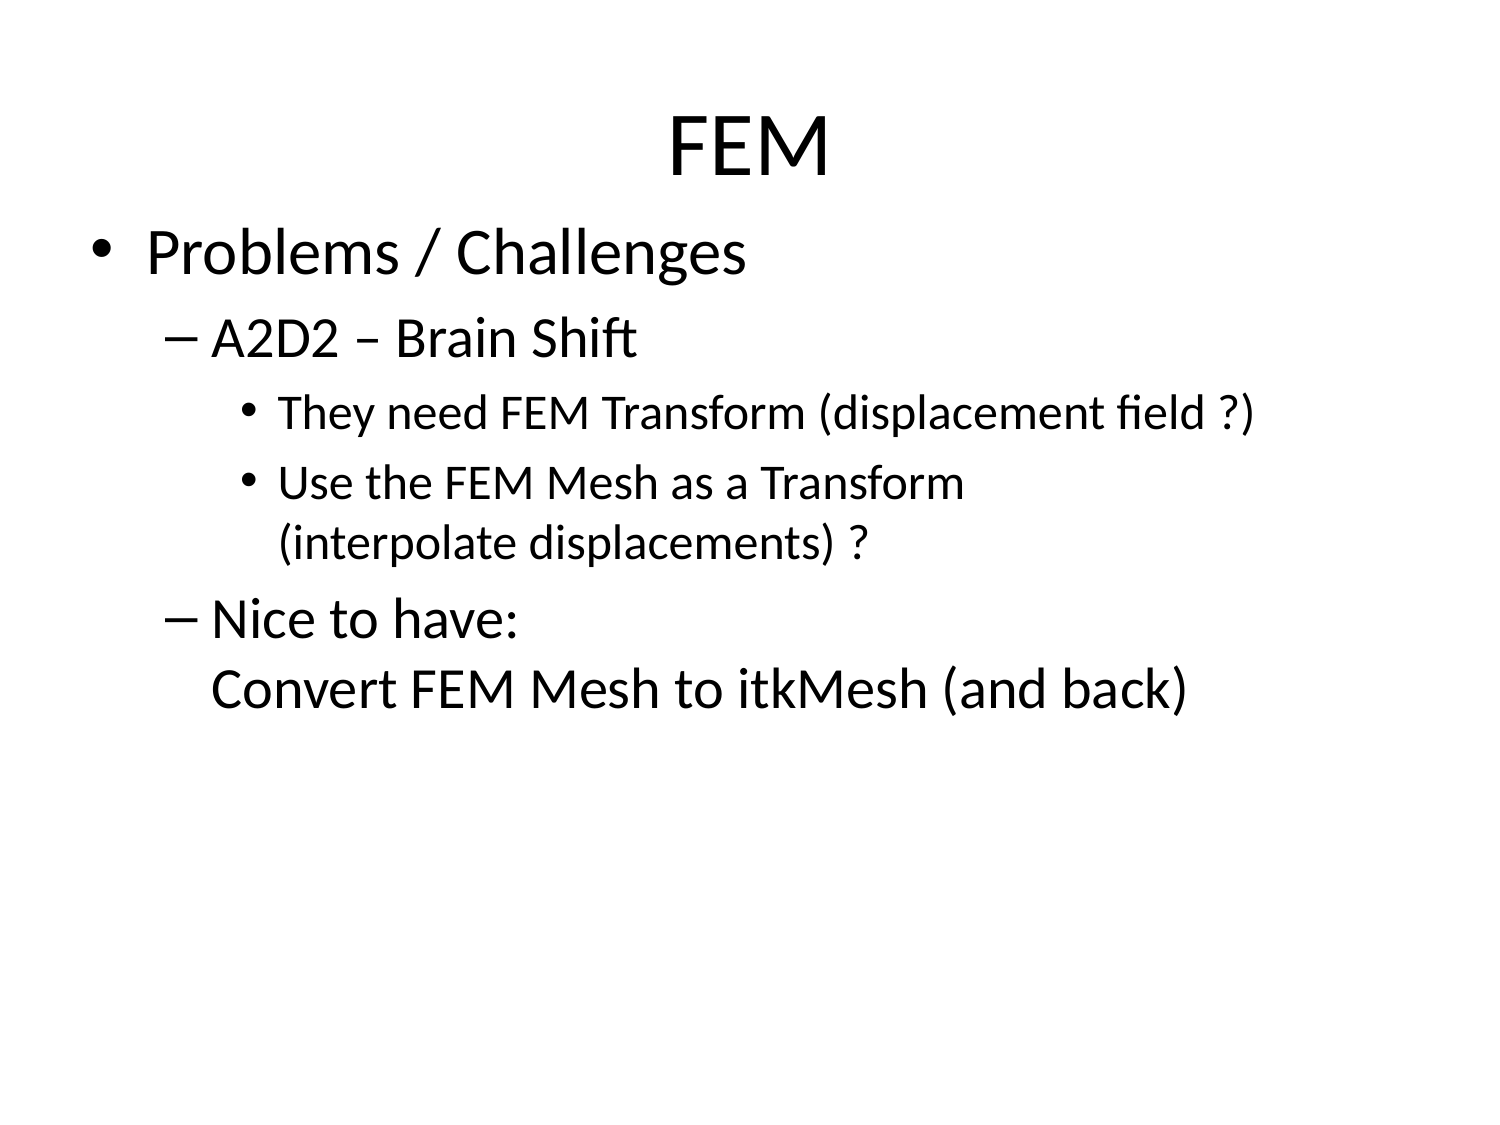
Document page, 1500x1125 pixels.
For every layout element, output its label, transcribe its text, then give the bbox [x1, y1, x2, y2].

title FEM [75, 45, 1425, 200]
list Problems / Challenges A2D2 – Brain Shift They need FEM Transform (displacement field ?) Use the FEM Mesh as a Transform (interpolate displacements) ? Nice to have: Convert FEM Mesh to itkMesh (and back) [75, 200, 1425, 1038]
